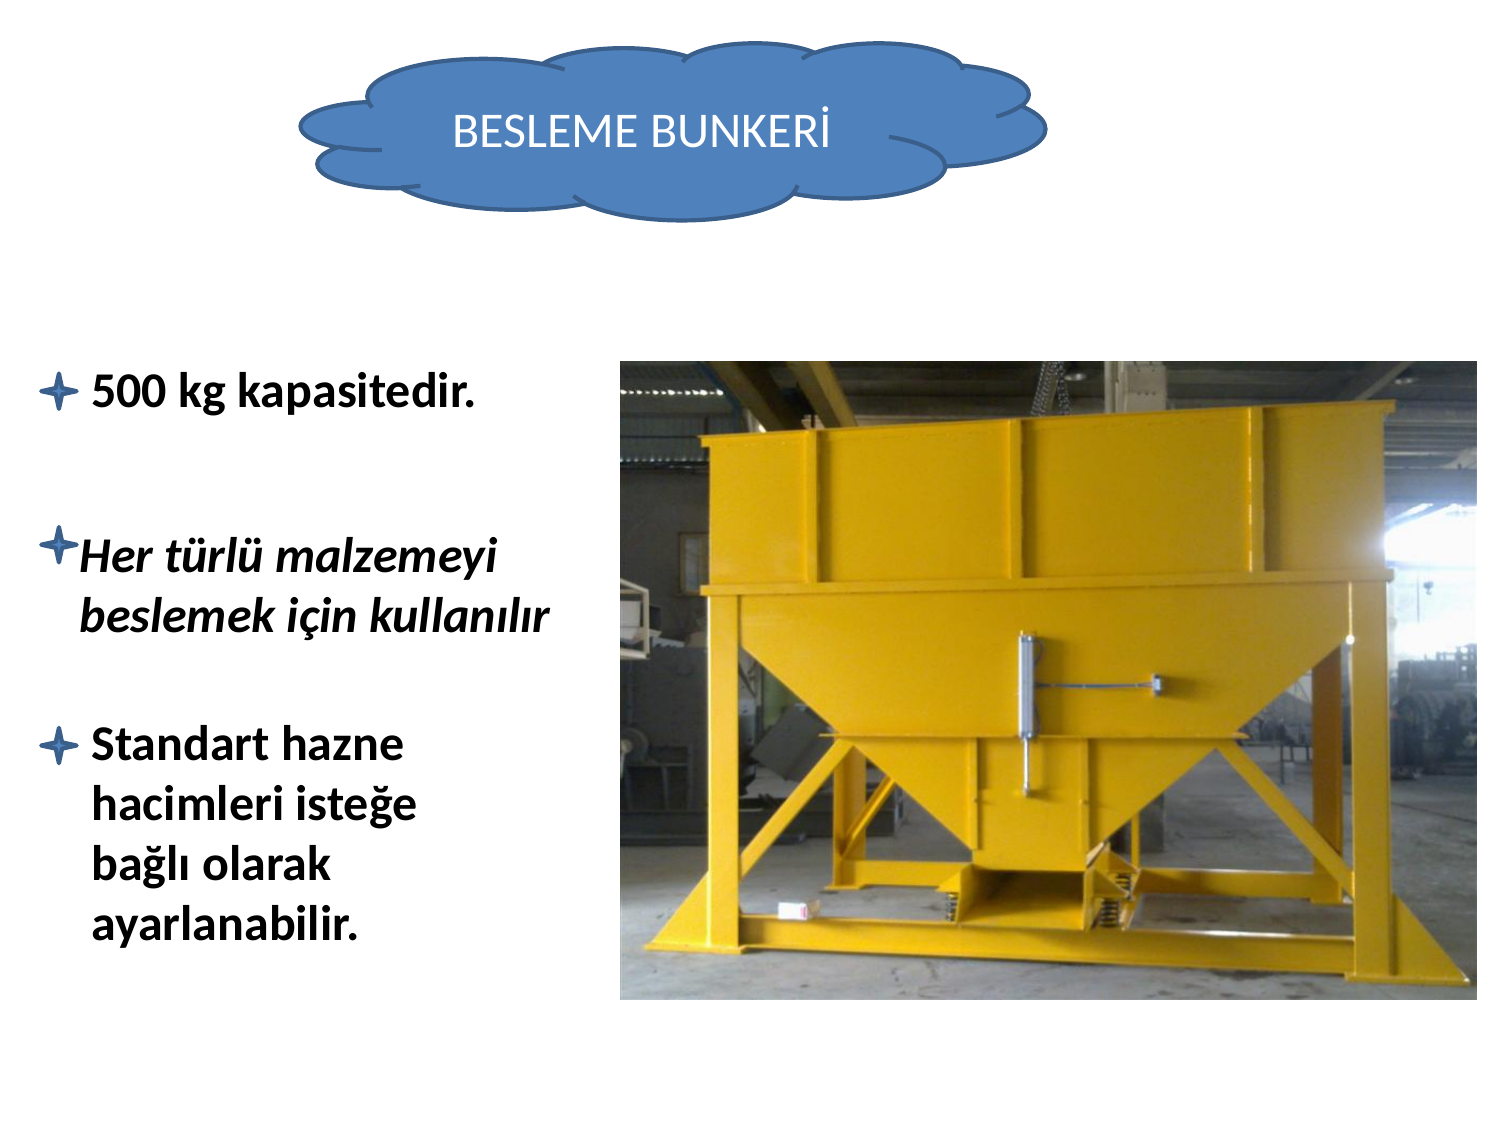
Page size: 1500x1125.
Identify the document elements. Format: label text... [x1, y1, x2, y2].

text_box Standart hazne hacimleri isteğe bağlı olarak ayarlanabilir. [76, 702, 538, 958]
text_box 500 kg kapasitedir. [76, 349, 1152, 425]
text_box Her türlü malzemeyi beslemek için kullanılır [64, 515, 614, 650]
text_box [39, 371, 79, 411]
text_box BESLEME BUNKERİ [298, 41, 1048, 223]
picture [619, 361, 1477, 1000]
text_box [39, 725, 79, 766]
text_box [39, 524, 79, 565]
